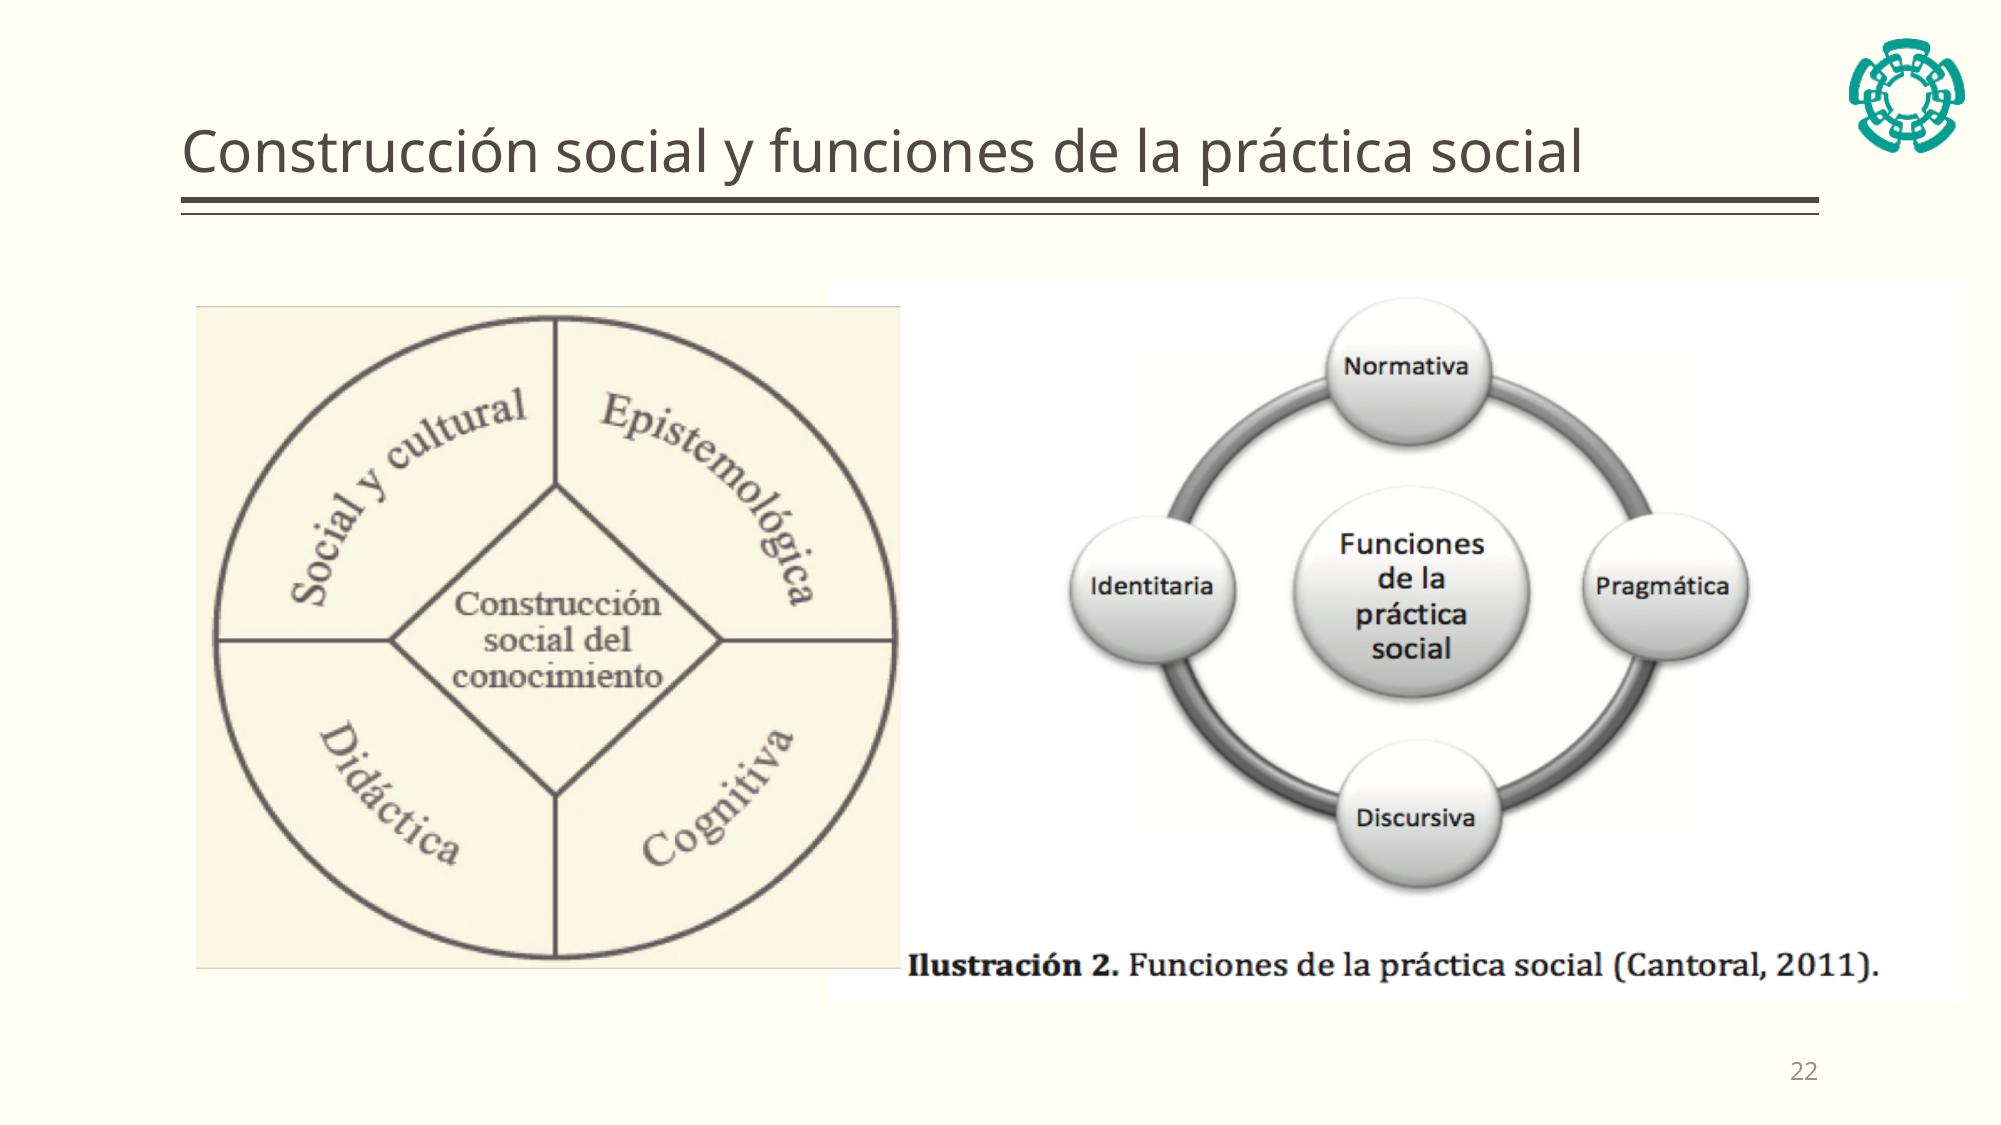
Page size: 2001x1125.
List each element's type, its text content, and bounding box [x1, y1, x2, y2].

slide_number 22 [1518, 1042, 1819, 1103]
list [906, 282, 1965, 1003]
picture [1848, 38, 1965, 153]
title Construcción social y funciones de la práctica social [181, 12, 1819, 193]
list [196, 262, 901, 1013]
